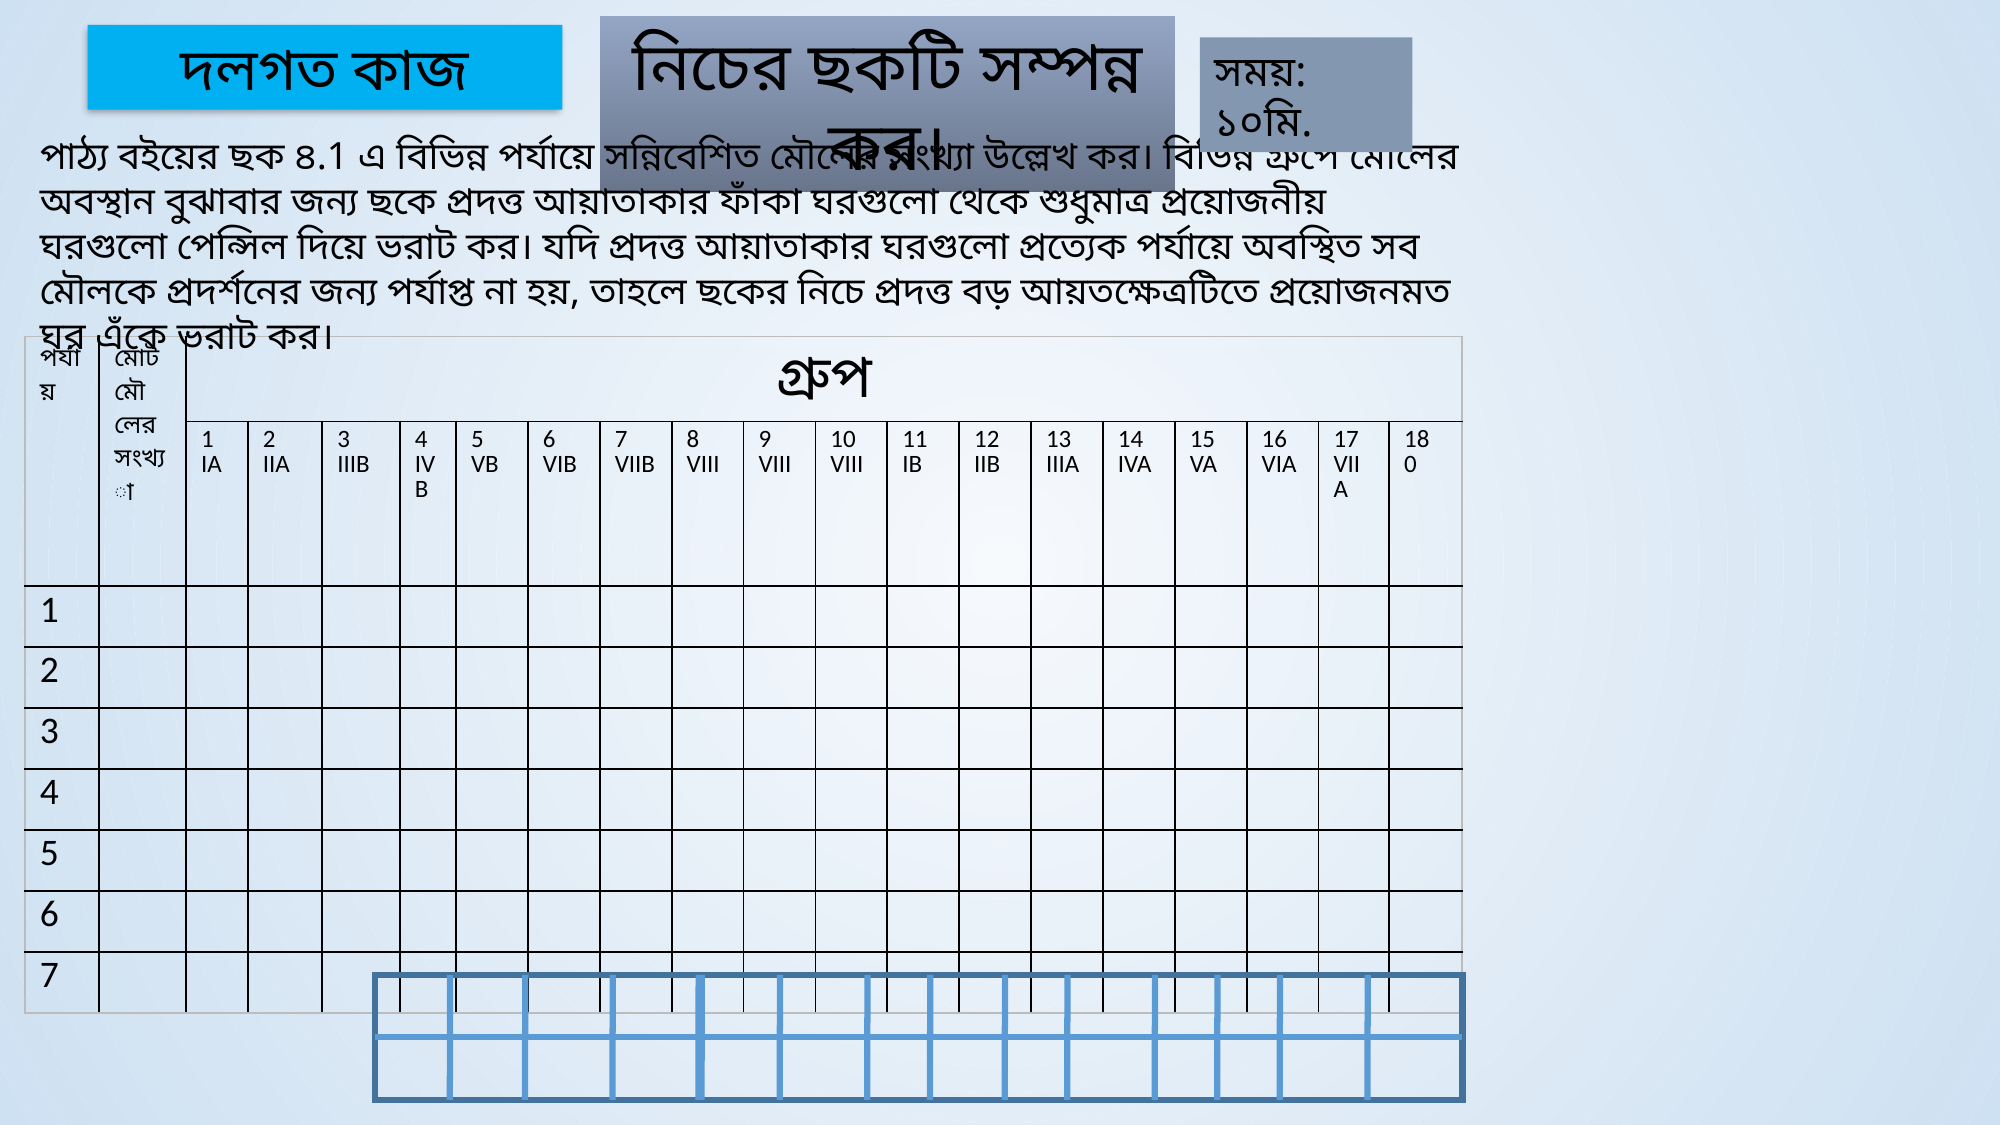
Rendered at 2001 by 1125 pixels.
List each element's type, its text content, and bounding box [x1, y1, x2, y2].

table_cell [100, 892, 185, 951]
table_cell [1104, 831, 1174, 890]
table_cell [100, 831, 185, 890]
table_cell [187, 831, 247, 890]
table_cell [323, 648, 399, 707]
table_cell [457, 831, 527, 890]
table_cell [401, 831, 455, 890]
table_header মোট মৌলের সংখ্যা [100, 365, 185, 585]
table_cell [888, 831, 958, 890]
text_box পাঠ্য বইয়ের ছক ৪.1 এ বিভিন্ন পর্যায়ে সন্নিবেশিত মৌলের সংখ্যা উল্লেখ কর। বিভিন্ন গ্রুপে মৌলের অবস্থান বুঝাবার জন্য ছকে প্রদত্ত আয়াতাকার ফাঁকা ঘরগুলো থেকে শুধুমাত্র প্রয়োজনীয় ঘরগুলো পেন্সিল দিয়ে ভরাট কর। যদি প্রদত্ত আয়াতাকার ঘরগুলো প্রত্যেক পর্যায়ে অবস্থিত সব মৌলকে প্রদর্শনের জন্য পর্যাপ্ত না হয়, তাহলে ছকের নিচে প্রদত্ত বড় আয়তক্ষেত্রটিতে প্রয়োজনমত ঘর এঁকে ভরাট কর। [24, 124, 1475, 365]
table_cell [1032, 587, 1102, 646]
table_cell [960, 831, 1030, 890]
table_cell [816, 770, 886, 829]
table_cell [601, 892, 671, 951]
table_cell 2 IIA [249, 422, 321, 585]
table_cell [249, 709, 321, 768]
table_cell [673, 770, 743, 829]
table_cell [457, 709, 527, 768]
table_cell 15 VA [1176, 422, 1246, 585]
table_cell [960, 892, 1030, 951]
table_cell 3 [26, 709, 98, 768]
table_cell 12 IIB [960, 422, 1030, 585]
table_cell [249, 648, 321, 707]
table_cell 3 IIIB [323, 422, 399, 585]
table_cell [100, 709, 185, 768]
table_cell [1248, 709, 1318, 768]
table_cell [457, 587, 527, 646]
table_cell [529, 831, 599, 890]
table_cell 14 IVA [1104, 422, 1174, 585]
table_cell [1176, 953, 1246, 972]
table_cell [529, 892, 599, 951]
table_cell [1390, 648, 1461, 707]
table_cell [401, 770, 455, 829]
text_box নিচের ছকটি সম্পন্ন কর। [600, 16, 1175, 124]
table_cell [744, 831, 815, 890]
table_cell [457, 770, 527, 829]
table_cell [100, 648, 185, 707]
table_cell [1104, 587, 1174, 646]
table_cell [888, 892, 958, 951]
table_cell [816, 648, 886, 707]
table_cell [888, 587, 958, 646]
table_header পর্যায় [26, 365, 98, 585]
table_cell [100, 953, 185, 1012]
table_cell [1390, 892, 1461, 951]
table_cell [744, 892, 815, 951]
table_cell [960, 709, 1030, 768]
table_cell [1032, 892, 1102, 951]
table_cell [673, 709, 743, 768]
table_cell [673, 587, 743, 646]
table_cell [1176, 892, 1246, 951]
table_cell [187, 648, 247, 707]
table_cell [401, 953, 455, 972]
table_cell [1248, 770, 1318, 829]
table_cell [1032, 831, 1102, 890]
table_cell [1248, 587, 1318, 646]
table_cell [1104, 770, 1174, 829]
table_cell 7 VIIB [601, 422, 671, 585]
table_cell [1390, 953, 1461, 972]
table_cell [100, 587, 185, 646]
table_cell [673, 953, 743, 972]
table_cell [960, 587, 1030, 646]
text_box সময়: ১০মি. [1199, 37, 1413, 153]
table_cell [529, 648, 599, 707]
table_cell [1248, 831, 1318, 890]
table_cell [1390, 831, 1461, 890]
table_cell 18 0 [1390, 422, 1461, 585]
table_cell [1319, 953, 1388, 972]
table_cell [1390, 587, 1461, 646]
table_cell [1248, 953, 1318, 972]
table_cell [744, 587, 815, 646]
table_cell [323, 709, 399, 768]
table_cell [323, 587, 399, 646]
table_cell [1104, 892, 1174, 951]
table_cell [673, 892, 743, 951]
table_cell 4 [26, 770, 98, 829]
table_cell 5 VB [457, 422, 527, 585]
table_header গ্রুপ [187, 365, 1461, 421]
table_cell [816, 831, 886, 890]
table_cell [249, 892, 321, 951]
table_cell [1319, 770, 1388, 829]
table_cell [1319, 831, 1388, 890]
table_cell 1 IA [187, 422, 247, 585]
table_cell [323, 831, 399, 890]
table_cell 7 [26, 953, 98, 1012]
table_cell [1248, 648, 1318, 707]
table_cell [960, 770, 1030, 829]
table_cell [401, 587, 455, 646]
table_cell [1032, 770, 1102, 829]
table_cell [1104, 709, 1174, 768]
table_cell [529, 709, 599, 768]
table_cell 10 VIII [816, 422, 886, 585]
table_cell [187, 892, 247, 951]
table_cell [1032, 709, 1102, 768]
table_cell [249, 587, 321, 646]
table_cell [1104, 648, 1174, 707]
table_cell [249, 953, 321, 1012]
table_cell [601, 831, 671, 890]
table_cell [888, 770, 958, 829]
table_cell [673, 648, 743, 707]
table_cell [457, 648, 527, 707]
table_cell [816, 892, 886, 951]
table_cell [960, 953, 1030, 972]
table_cell 6 [26, 892, 98, 951]
table_cell [401, 648, 455, 707]
table_cell [187, 770, 247, 829]
table_cell [1248, 892, 1318, 951]
table_cell [187, 953, 247, 1012]
table_cell [1390, 770, 1461, 829]
table_cell 8 VIII [673, 422, 743, 585]
table_cell [1319, 892, 1388, 951]
table_cell 4 IVB [401, 422, 455, 585]
table_cell [673, 831, 743, 890]
table_cell [1319, 587, 1388, 646]
table_cell [457, 892, 527, 951]
table_cell [1319, 648, 1388, 707]
table_cell [960, 648, 1030, 707]
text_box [374, 974, 1463, 1100]
table_cell [1176, 587, 1246, 646]
table_cell [323, 892, 399, 951]
table_cell [401, 892, 455, 951]
table_cell [187, 587, 247, 646]
table_cell [744, 770, 815, 829]
table_cell [601, 587, 671, 646]
table_cell 1 [26, 587, 98, 646]
table_cell [249, 831, 321, 890]
table_cell [816, 709, 886, 768]
table_cell [187, 709, 247, 768]
table_cell [1176, 648, 1246, 707]
table_cell 2 [26, 648, 98, 707]
table_cell 16 VIA [1248, 422, 1318, 585]
table_cell [816, 953, 886, 972]
table_cell 13 IIIA [1032, 422, 1102, 585]
table_cell [529, 587, 599, 646]
table_cell [744, 953, 815, 972]
table_cell [1032, 953, 1102, 972]
table_cell [744, 648, 815, 707]
table_cell [1176, 831, 1246, 890]
table_cell [457, 953, 527, 972]
table_cell [1176, 770, 1246, 829]
table_cell [888, 953, 958, 972]
table_cell 9 VIII [744, 422, 815, 585]
table_cell [1032, 648, 1102, 707]
table_cell 5 [26, 831, 98, 890]
table_cell [249, 770, 321, 829]
table_cell [601, 953, 671, 972]
table_cell [1390, 709, 1461, 768]
table_cell 17 VIIA [1319, 422, 1388, 585]
table_cell [601, 709, 671, 768]
table_cell [1176, 709, 1246, 768]
table_cell [323, 953, 399, 1012]
table_cell 6 VIB [529, 422, 599, 585]
table_cell [816, 587, 886, 646]
table_cell [323, 770, 399, 829]
table_cell [529, 770, 599, 829]
table_cell [1104, 953, 1174, 972]
table_cell [1319, 709, 1388, 768]
table_cell 11 IB [888, 422, 958, 585]
table_cell [744, 709, 815, 768]
table_cell [529, 953, 599, 972]
table_cell [100, 770, 185, 829]
table_cell [888, 648, 958, 707]
table_cell [601, 648, 671, 707]
table_cell [401, 709, 455, 768]
table_cell [601, 770, 671, 829]
table_cell [888, 709, 958, 768]
text_box দলগত কাজ [87, 24, 563, 110]
